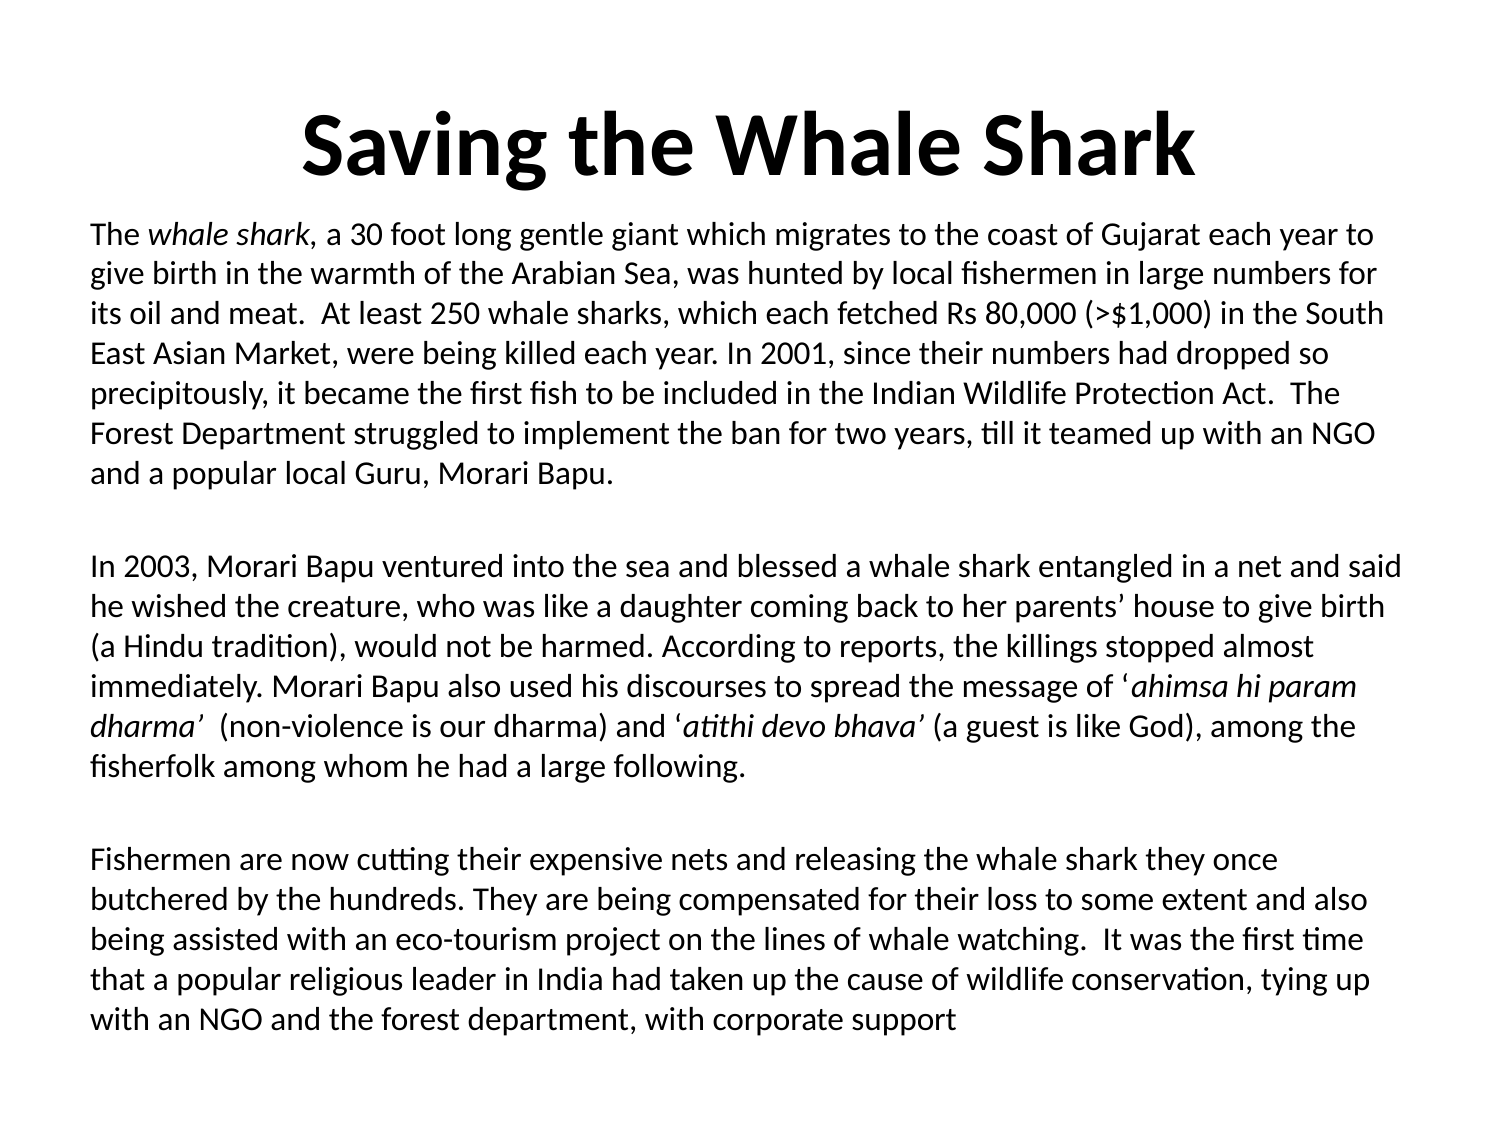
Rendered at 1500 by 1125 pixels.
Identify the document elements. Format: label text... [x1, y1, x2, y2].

list The whale shark, a 30 foot long gentle giant which migrates to the coast of Gujarat each year to give birth in the warmth of the Arabian Sea, was hunted by local fishermen in large numbers for its oil and meat. At least 250 whale sharks, which each fetched Rs 80,000 (>$1,000) in the South East Asian Market, were being killed each year. In 2001, since their numbers had dropped so precipitously, it became the first fish to be included in the Indian Wildlife Protection Act. The Forest Department struggled to implement the ban for two years, till it teamed up with an NGO and a popular local Guru, Morari Bapu. In 2003, Morari Bapu ventured into the sea and blessed a whale shark entangled in a net and said he wished the creature, who was like a daughter coming back to her parents’ house to give birth (a Hindu tradition), would not be harmed. According to reports, the killings stopped almost immediately. Morari Bapu also used his discourses to spread the message of ‘ahimsa hi param dharma’ (non-violence is our dharma) and ‘atithi devo bhava’ (a guest is like God), among the fisherfolk among whom he had a large following. Fishermen are now cutting their expensive nets and releasing the whale shark they once butchered by the hundreds. They are being compensated for their loss to some extent and also being assisted with an eco-tourism project on the lines of whale watching. It was the first time that a popular religious leader in India had taken up the cause of wildlife conservation, tying up with an NGO and the forest department, with corporate support [75, 204, 1425, 1061]
title Saving the Whale Shark [75, 45, 1425, 204]
